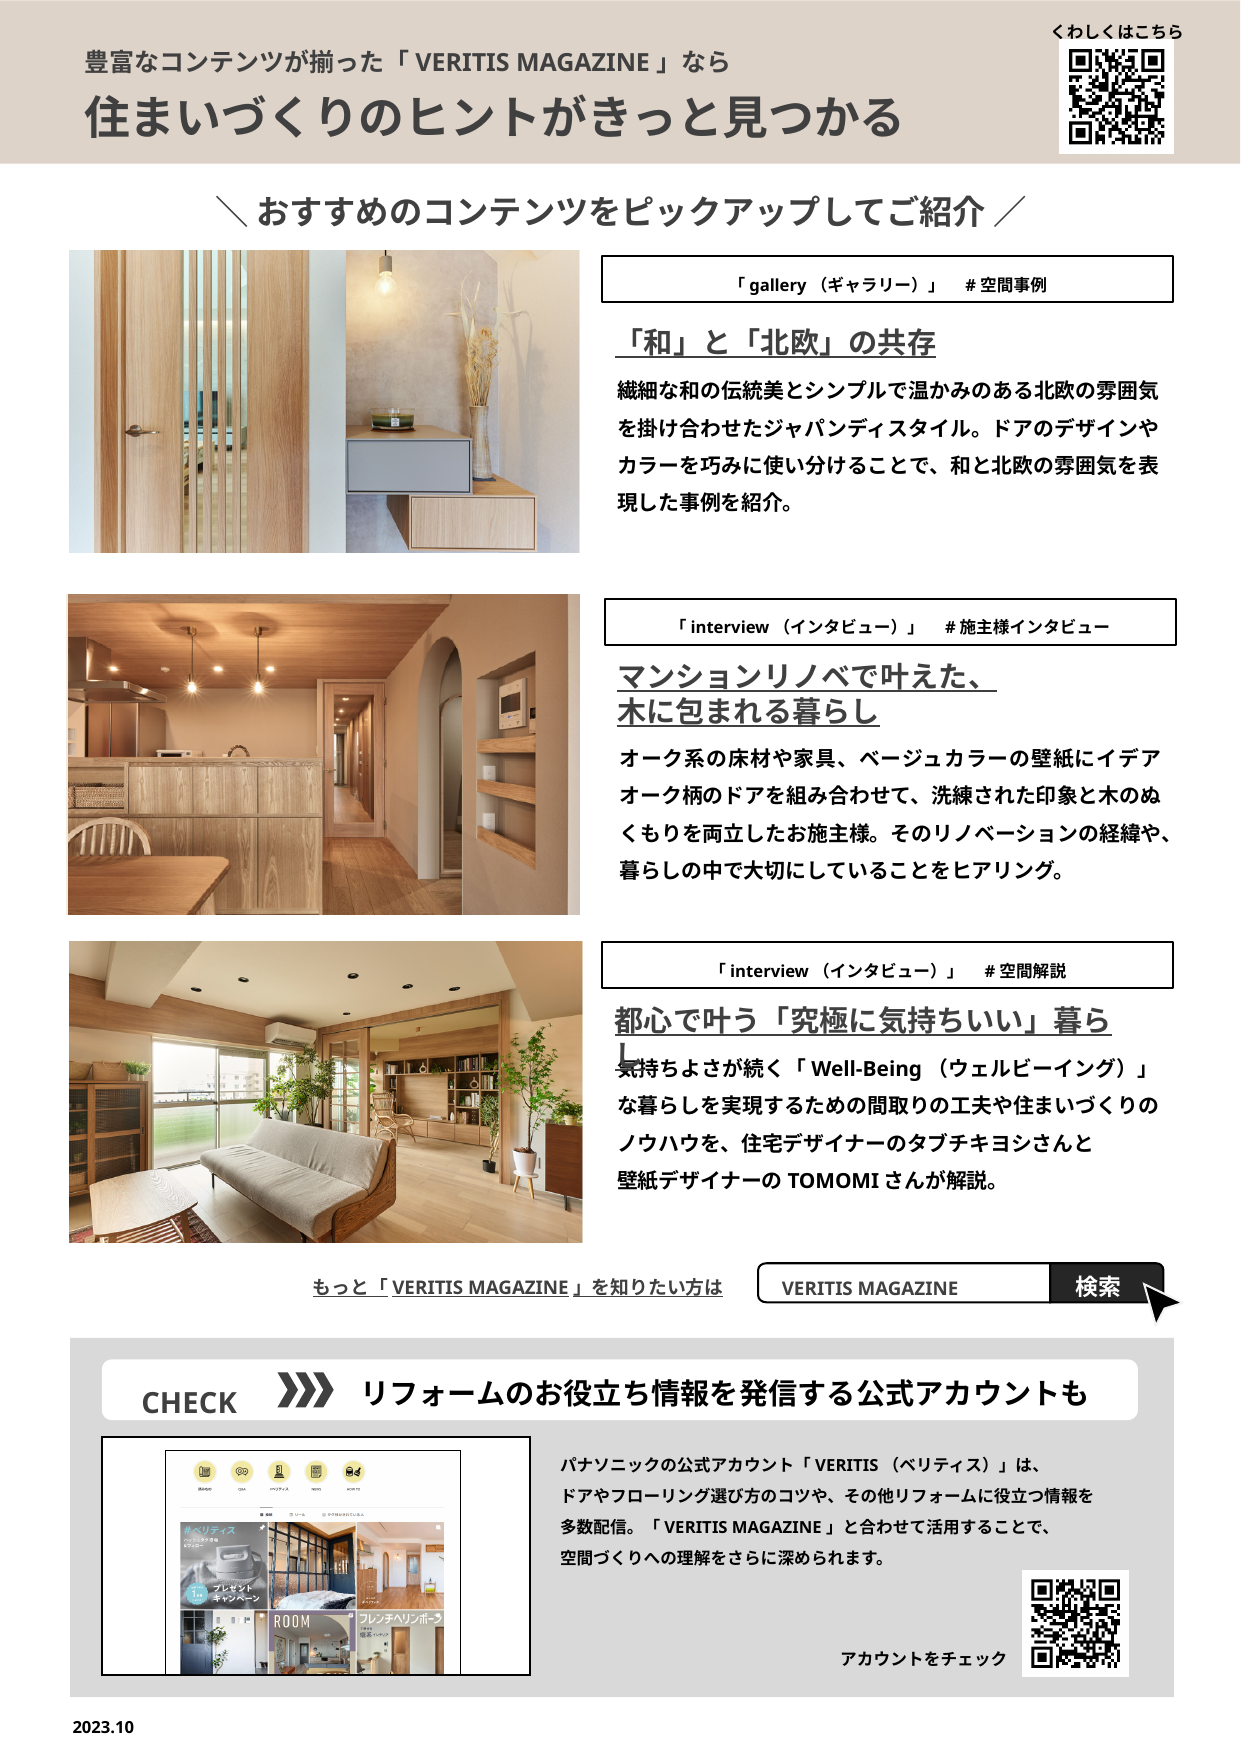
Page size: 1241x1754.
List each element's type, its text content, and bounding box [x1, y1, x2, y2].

picture [165, 1450, 461, 1675]
text_box 豊富なコンテンツが揃った「VERITIS MAGAZINE」なら 住まいづくりのヒントがきっと見つかる [69, 2, 1059, 151]
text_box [298, 1263, 1174, 1319]
text_box 繊細な和の伝統美とシンプルで温かみのある北欧の雰囲気を掛け合わせたジャパンディスタイル。ドアのデザインやカラーを巧みに使い分けることで、和と北欧の雰囲気を表現した事例を紹介。 [602, 367, 1174, 523]
text_box 「interview（インタビュー）」 #施主様インタビュー [604, 598, 1176, 645]
text_box オーク系の床材や家具、ベージュカラーの壁紙にイデアオーク柄のドアを組み合わせて、洗練された印象と木のぬくもりを両立したお施主様。そのリノベーションの経緯や、暮らしの中で大切にしていることをヒアリング。 [604, 736, 1176, 891]
text_box 「interview（インタビュー）」 #空間解説 [602, 942, 1174, 989]
text_box ＼ おすすめのコンテンツをピックアップしてご紹介 ／ [69, 183, 1174, 239]
text_box 気持ちよさが続く「Well-Being（ウェルビーイング）」な暮らしを実現するための間取りの工夫や住まいづくりのノウハウを、住宅デザイナーのタブチキヨシさんと 壁紙デザイナーのTOMOMIさんが解説。 [602, 1035, 1174, 1201]
text_box アカウントをチェック [545, 1629, 1022, 1676]
text_box [293, 1371, 318, 1409]
text_box [69, 1337, 1175, 1698]
picture [1022, 1570, 1129, 1677]
text_box [275, 1371, 300, 1409]
text_box パナソニックの公式アカウント「VERITIS（ベリティス）」は、 ドアやフローリング選び方のコツや、その他リフォームに役立つ情報を 多数配信。「VERITIS MAGAZINE」と合わせて活用することで、 空間づくりへの理解をさらに深められます。 [545, 1435, 1138, 1576]
text_box リフォームのお役立ち情報を発信する公式アカウントも [345, 1371, 1153, 1418]
picture [69, 250, 580, 553]
text_box [281, 1358, 1139, 1422]
picture [69, 941, 583, 1243]
picture [1059, 39, 1174, 154]
text_box 都心で叶う「究極に気持ちいい」暮らし [600, 994, 1156, 1080]
text_box CHECK [97, 1345, 281, 1427]
text_box 「和」と「北欧」の共存 [600, 316, 1218, 367]
text_box [101, 1436, 531, 1676]
picture [66, 594, 580, 915]
text_box くわしくはこちら [1032, 2, 1202, 49]
text_box [311, 1371, 335, 1409]
text_box [0, 0, 1241, 165]
text_box 「gallery（ギャラリー）」 #空間事例 [602, 256, 1174, 303]
text_box マンションリノベで叶えた、 木に包まれる暮らし [602, 651, 1221, 736]
